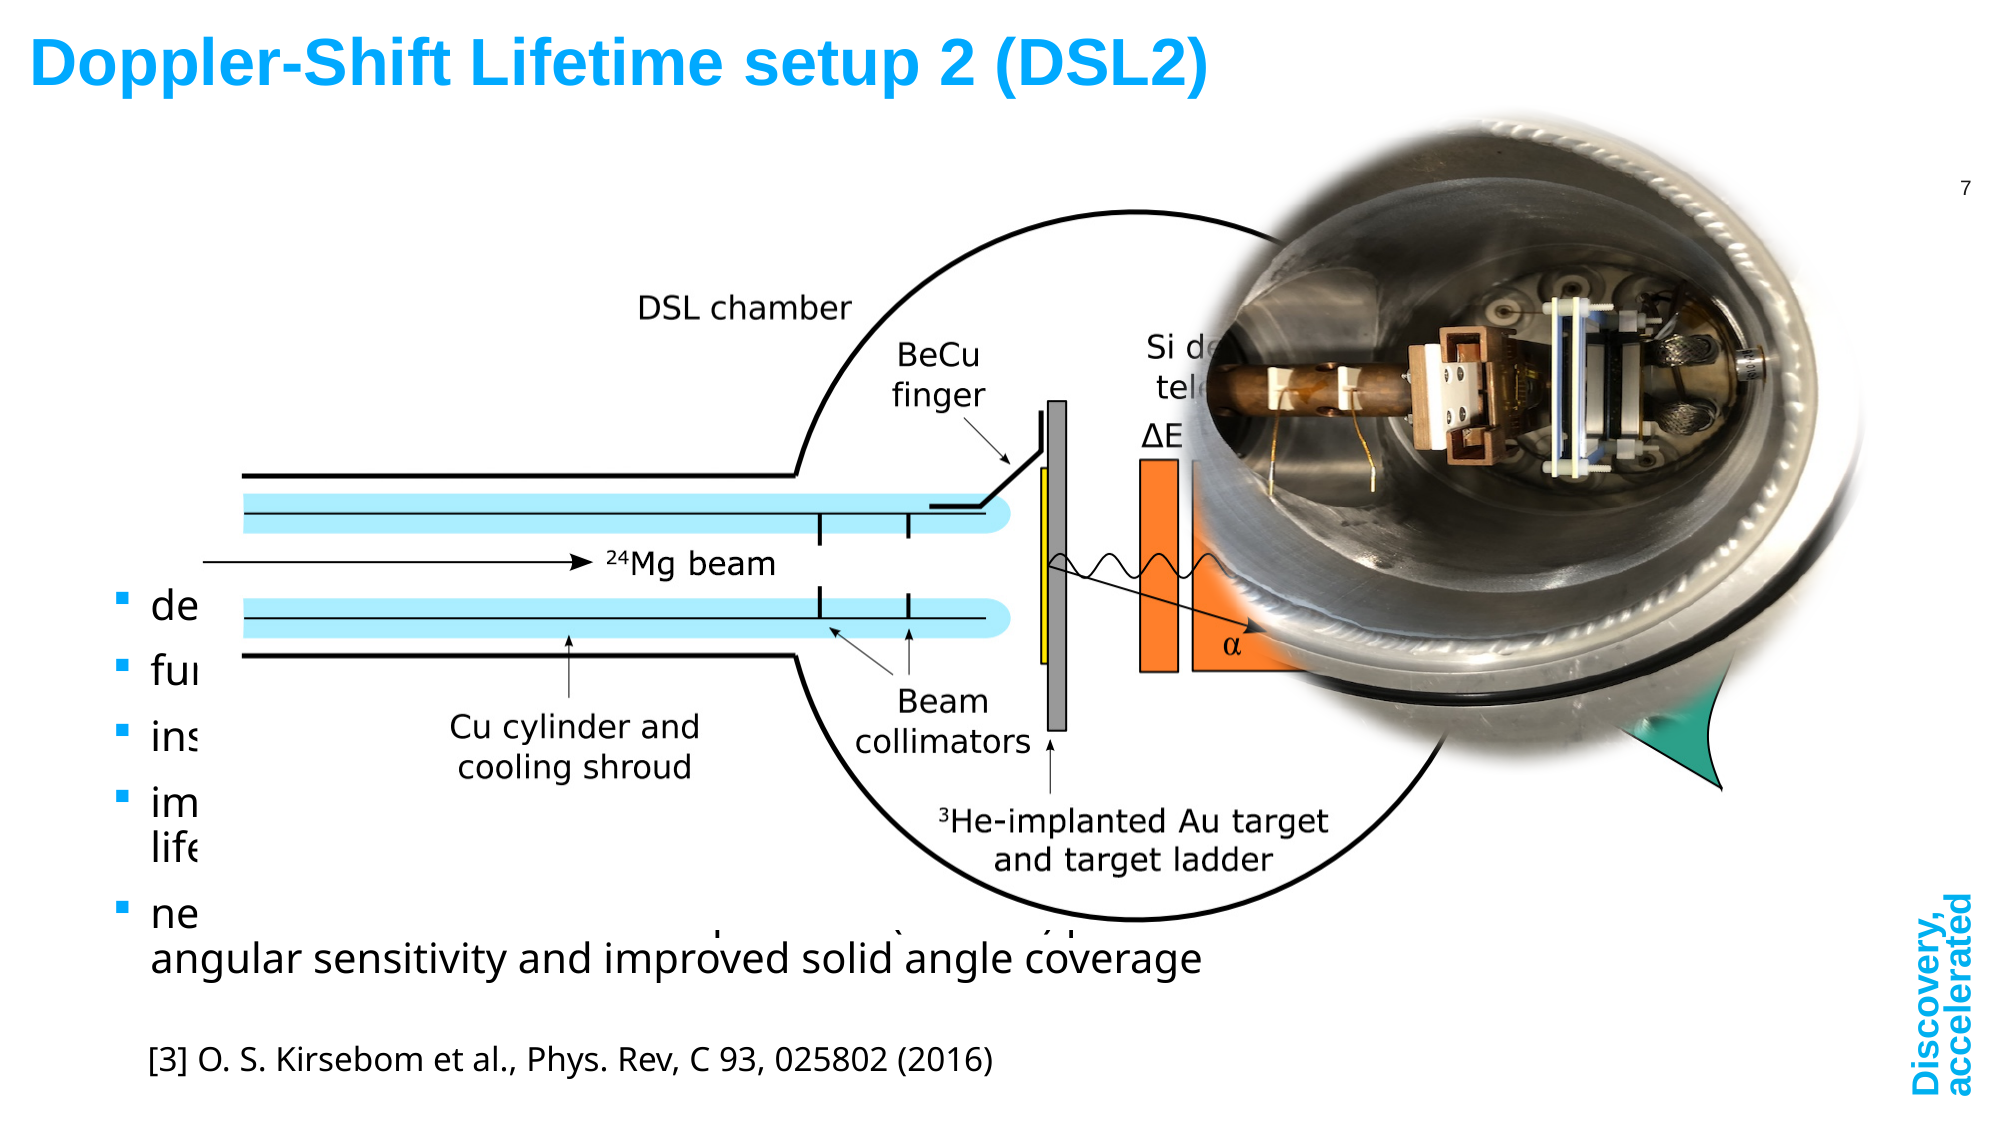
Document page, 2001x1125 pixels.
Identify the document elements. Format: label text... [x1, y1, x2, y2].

list designed, fabricated and tested at MSU / FRIB funded by the U.S. National Science Foundation "NSF" installed at TRIUMF-ISAC-II beamline improved version of the DSL setup used to get an upper limit of 12 fs on the lifetime of the same exited state [3] new DSSSD ΔE detector with pixilated (16 x 16) particle detection for angular sensitivity and improved solid angle coverage [97, 546, 1653, 1021]
title Doppler-Shift Lifetime setup 2 (DSL2) [14, 10, 1484, 118]
picture [197, 104, 1869, 930]
text_box [3] O. S. Kirsebom et al., Phys. Rev, C 93, 025802 (2016) [132, 1030, 1260, 1085]
